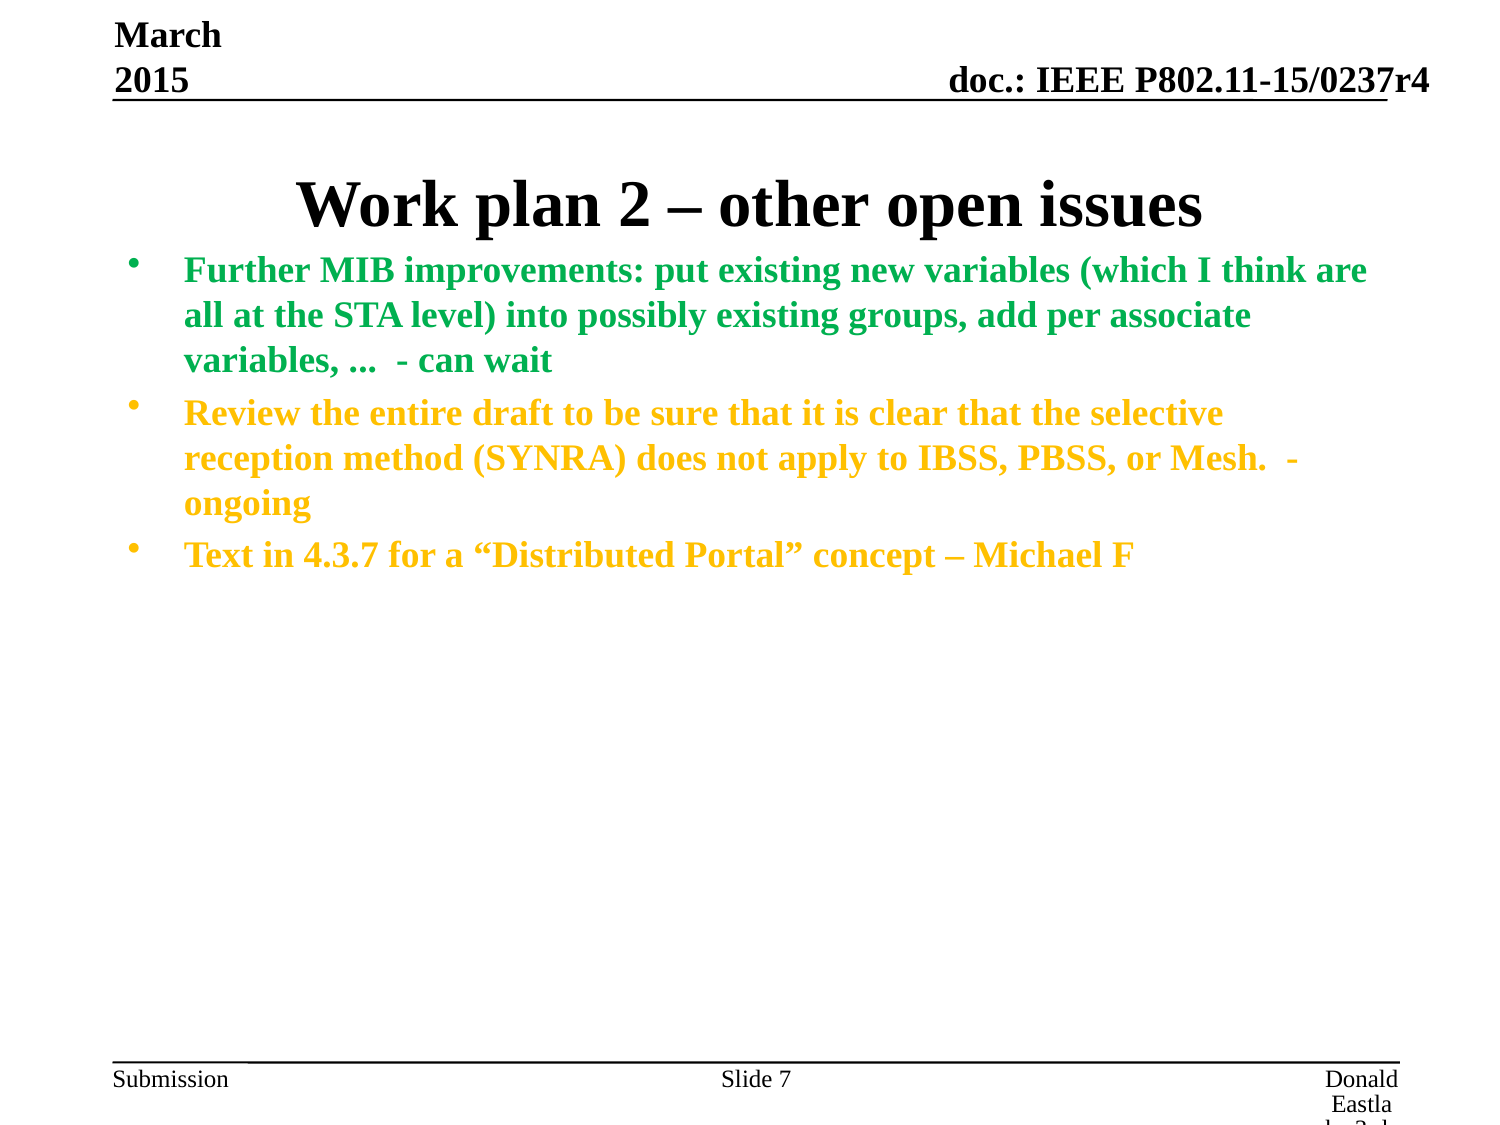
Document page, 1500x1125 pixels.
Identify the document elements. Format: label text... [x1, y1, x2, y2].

title Work plan 2 – other open issues [112, 112, 1388, 237]
footer Donald Eastlake 3rd, Huawei Technologies [1325, 1062, 1402, 1093]
list Further MIB improvements: put existing new variables (which I think are all at the STA level) into possibly existing groups, add per associate variables, ... - can wait Review the entire draft to be sure that it is clear that the selective reception method (SYNRA) does not apply to IBSS, PBSS, or Mesh. - ongoing Text in 4.3.7 for a “Distributed Portal” concept – Michael F [112, 237, 1388, 975]
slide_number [114, 54, 290, 100]
slide_number Slide 7 [712, 1062, 800, 1093]
